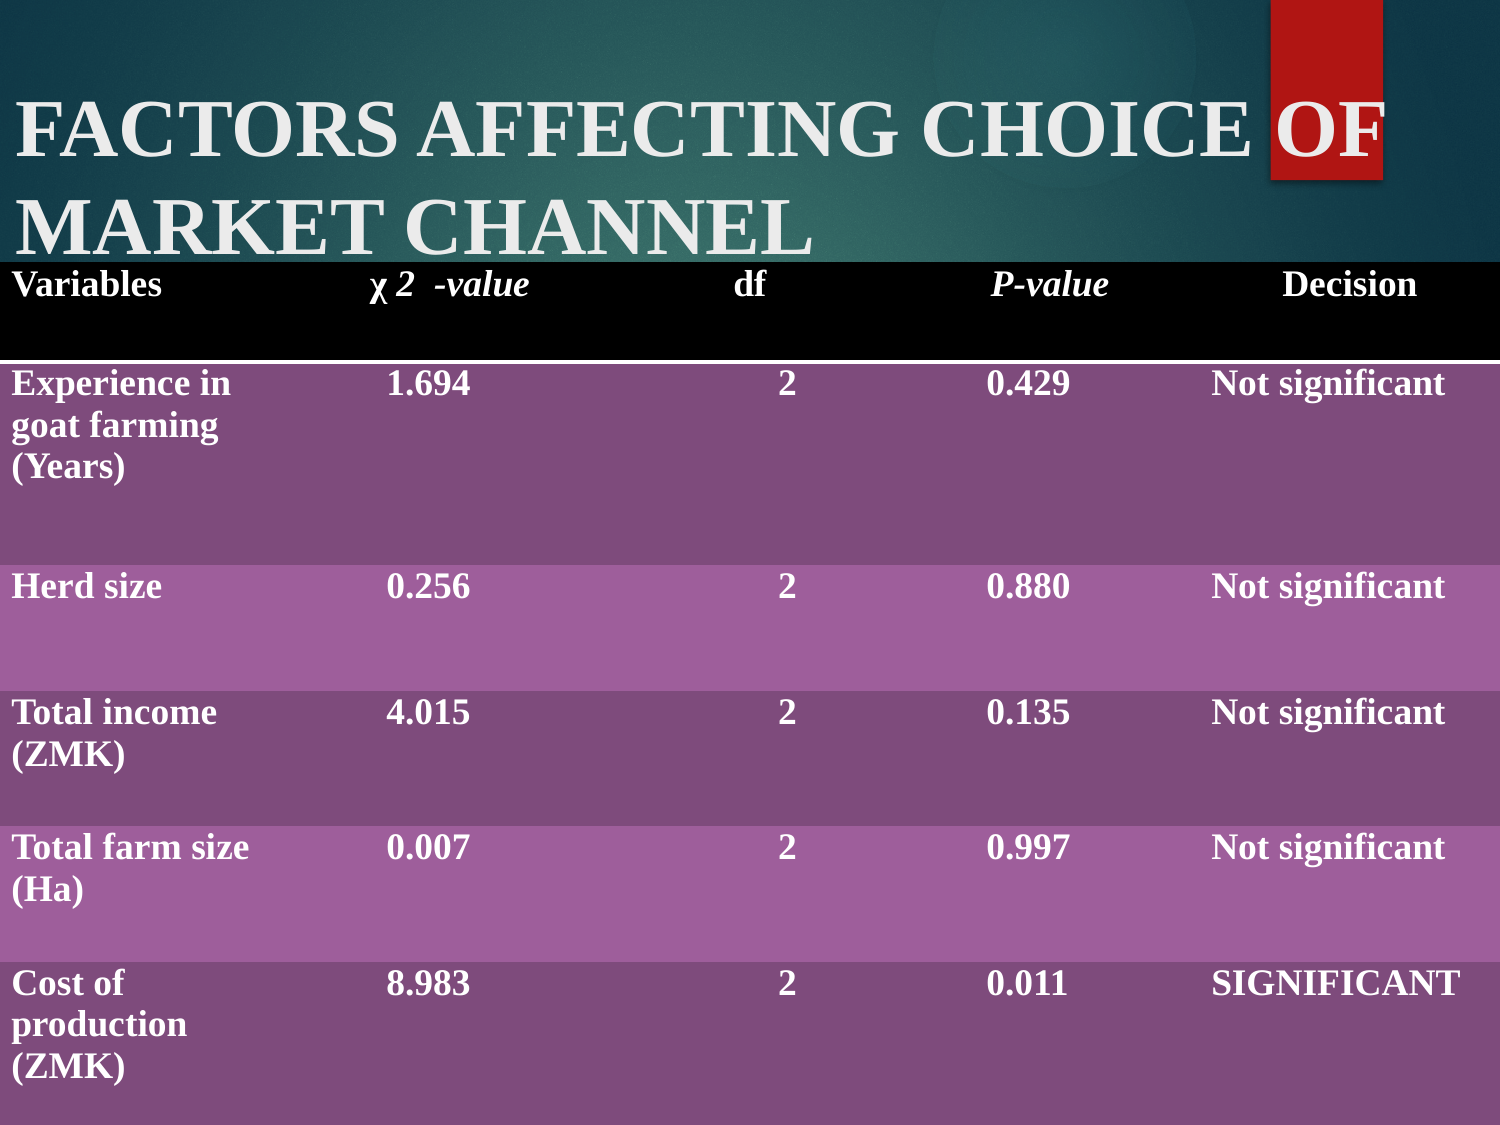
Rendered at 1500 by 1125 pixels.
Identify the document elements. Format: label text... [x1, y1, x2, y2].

table_cell Not significant [1200, 565, 1500, 691]
table_header Decision [1200, 262, 1500, 360]
table_cell 2 [600, 364, 900, 565]
table_cell Herd size [0, 565, 300, 691]
table_cell 0.256 [300, 565, 600, 691]
table_cell 4.015 [300, 691, 600, 826]
table_cell 0.429 [900, 364, 1200, 565]
table_cell 1.694 [300, 364, 600, 565]
table_cell 2 [600, 565, 900, 691]
table_cell 0.135 [900, 691, 1200, 826]
table_cell 0.997 [900, 826, 1200, 962]
table_header χ 2 -value [300, 262, 600, 360]
table_header Variables [0, 262, 300, 360]
table_cell 0.880 [900, 565, 1200, 691]
table_cell SIGNIFICANT [1200, 962, 1500, 1125]
table_cell 2 [600, 826, 900, 962]
table_cell 0.007 [300, 826, 600, 962]
table_cell 2 [600, 691, 900, 826]
table_cell Total farm size (Ha) [0, 826, 300, 962]
table_cell 0.011 [900, 962, 1200, 1125]
table_cell Cost of production (ZMK) [0, 962, 300, 1125]
table_header P-value [900, 262, 1200, 360]
table_cell 2 [600, 962, 900, 1125]
table_cell Experience in goat farming (Years) [0, 364, 300, 565]
table_cell Total income (ZMK) [0, 691, 300, 826]
title FACTORS AFFECTING CHOICE OF MARKET CHANNEL [0, 66, 1500, 262]
table_cell 8.983 [300, 962, 600, 1125]
table_cell Not significant [1200, 364, 1500, 565]
table_cell Not significant [1200, 826, 1500, 962]
table_header df [600, 262, 900, 360]
table_cell Not significant [1200, 691, 1500, 826]
